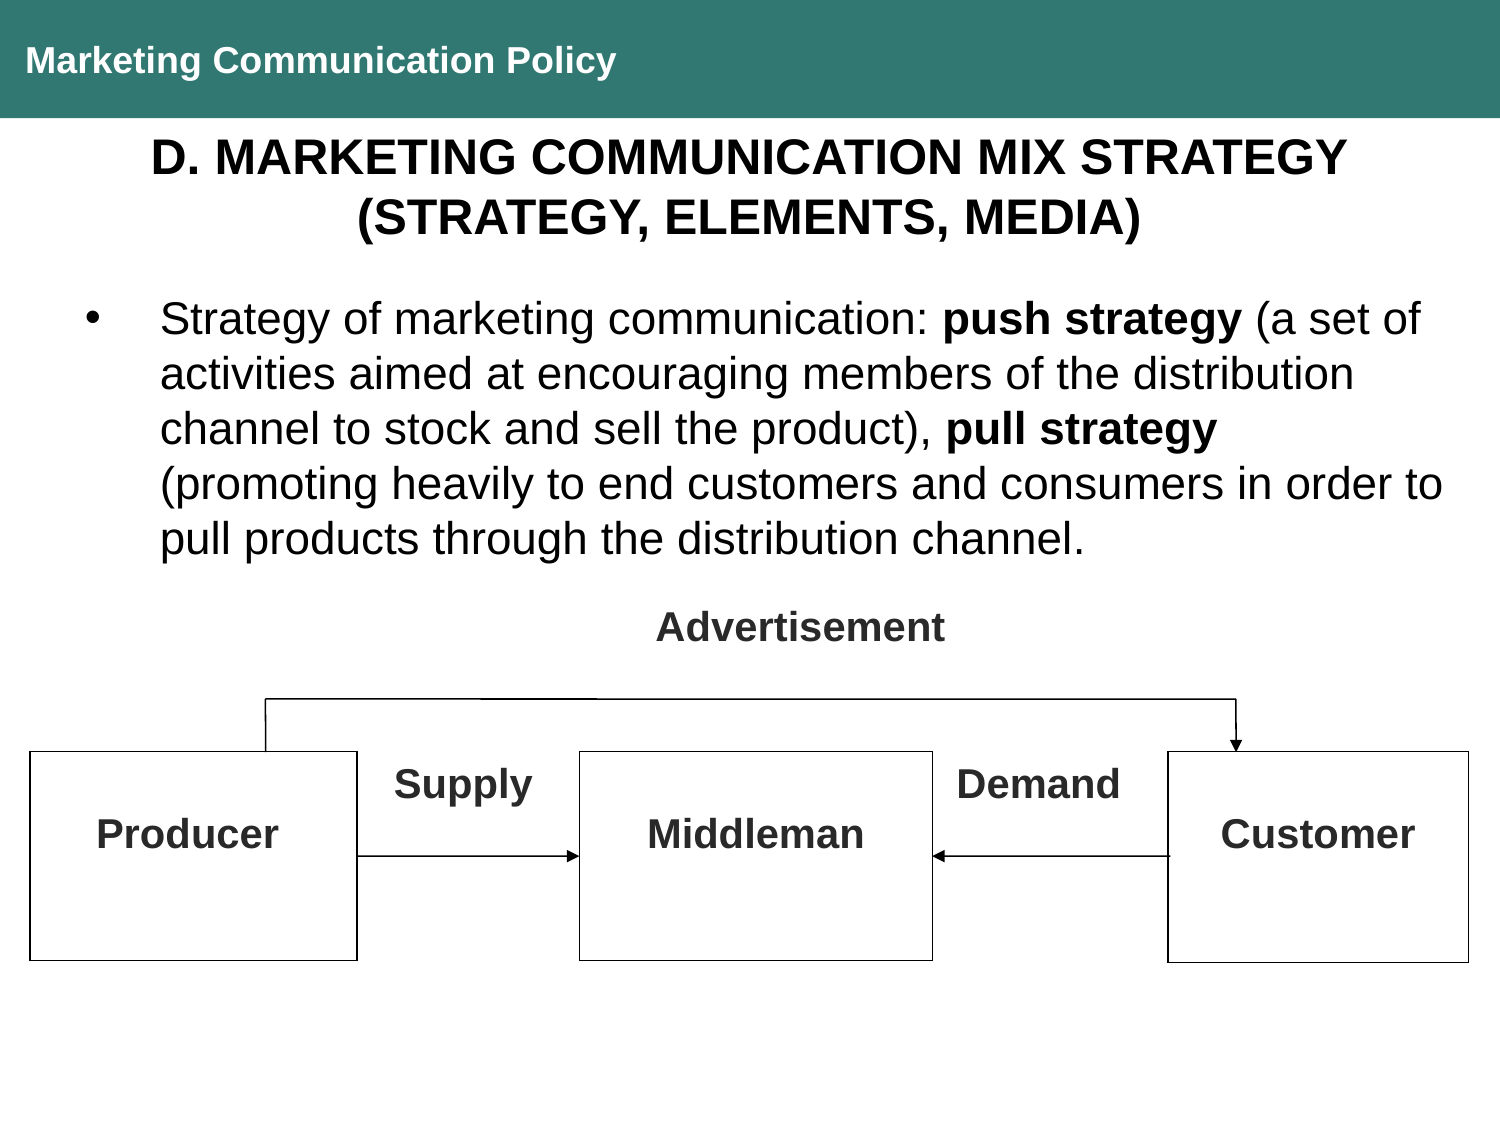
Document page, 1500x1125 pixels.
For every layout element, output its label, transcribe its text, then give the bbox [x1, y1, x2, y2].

text_box Strategy of marketing communication: push strategy (a set of activities aimed at encouraging members of the distribution channel to stock and sell the product), pull strategy (promoting heavily to end customers and consumers in order to pull products through the distribution channel. [69, 281, 1461, 592]
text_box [29, 594, 1469, 963]
text_box D. MARKETING COMMUNICATION MIX STRATEGY (STRATEGY, ELEMENTS, MEDIA) [55, 117, 1444, 253]
text_box Marketing Communication Policy [0, 0, 1500, 120]
